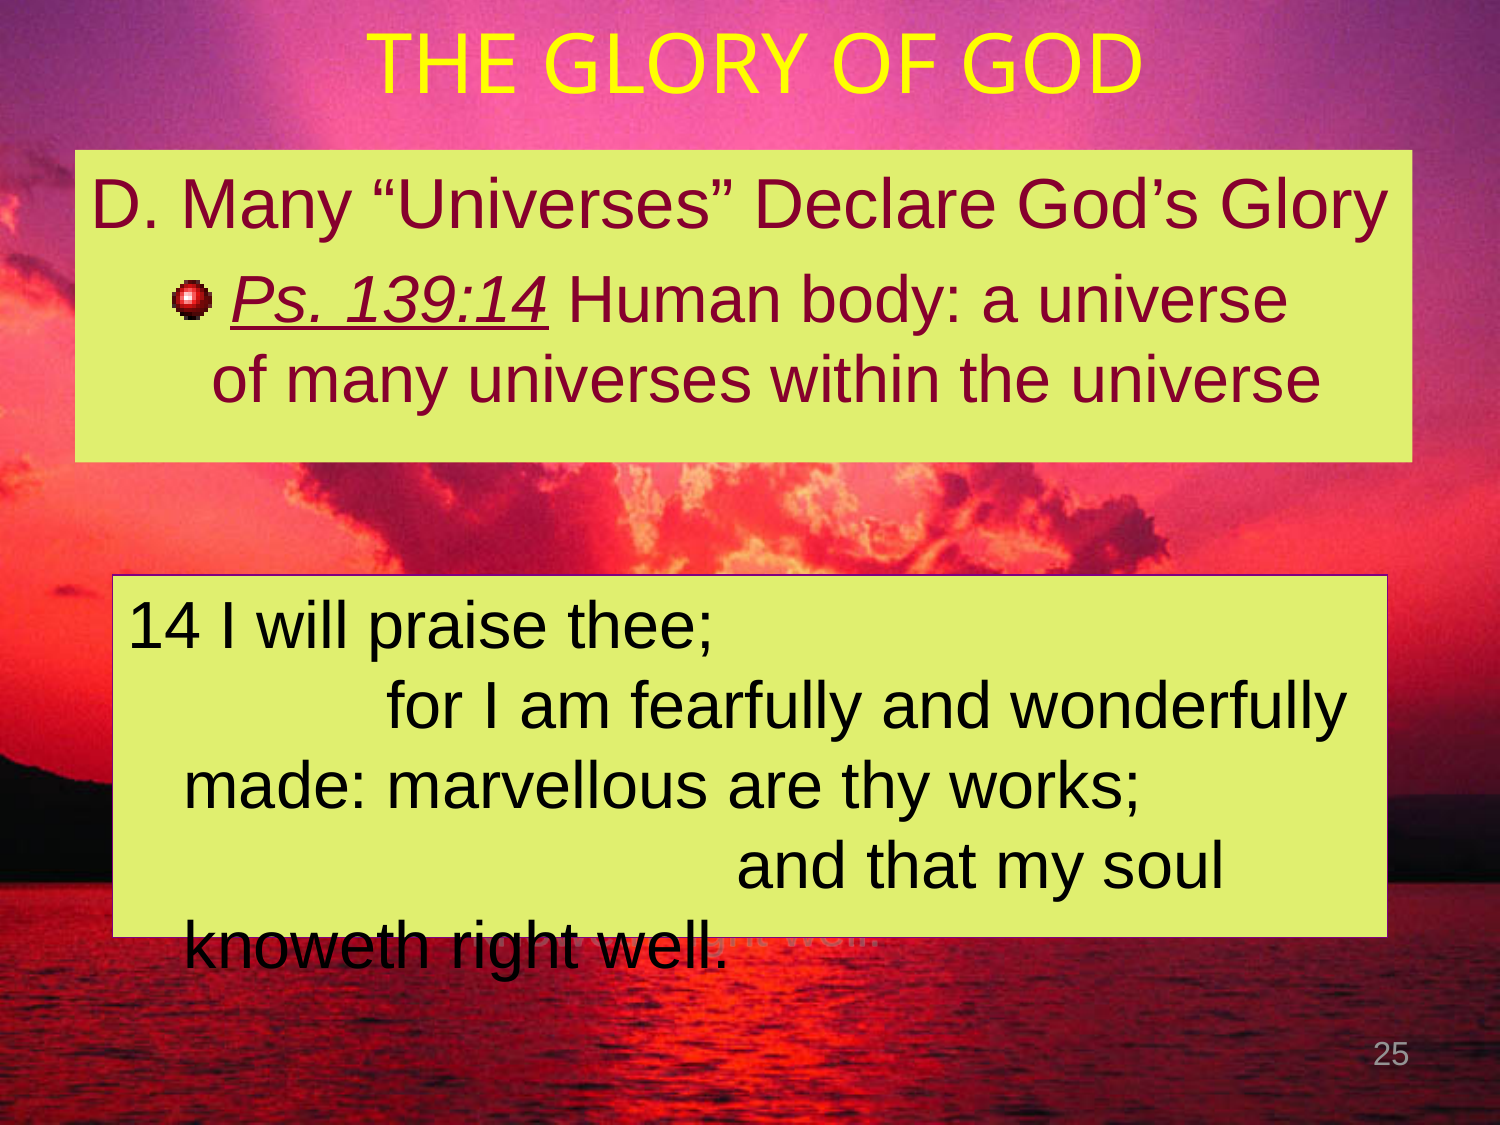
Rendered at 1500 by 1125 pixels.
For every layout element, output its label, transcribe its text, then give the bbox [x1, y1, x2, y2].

slide_number 25 [1074, 1024, 1426, 1103]
title THE GLORY OF GOD [262, 7, 1251, 113]
list D. Many “Universes” Declare God’s Glory Ps. 139:14 Human body: a universe of many universes within the universe [74, 149, 1413, 463]
picture [0, 0, 1500, 1125]
text_box 14 I will praise thee; for I am fearfully and wonderfully made: marvellous are thy works; and that my soul knoweth right well. [112, 574, 1388, 938]
